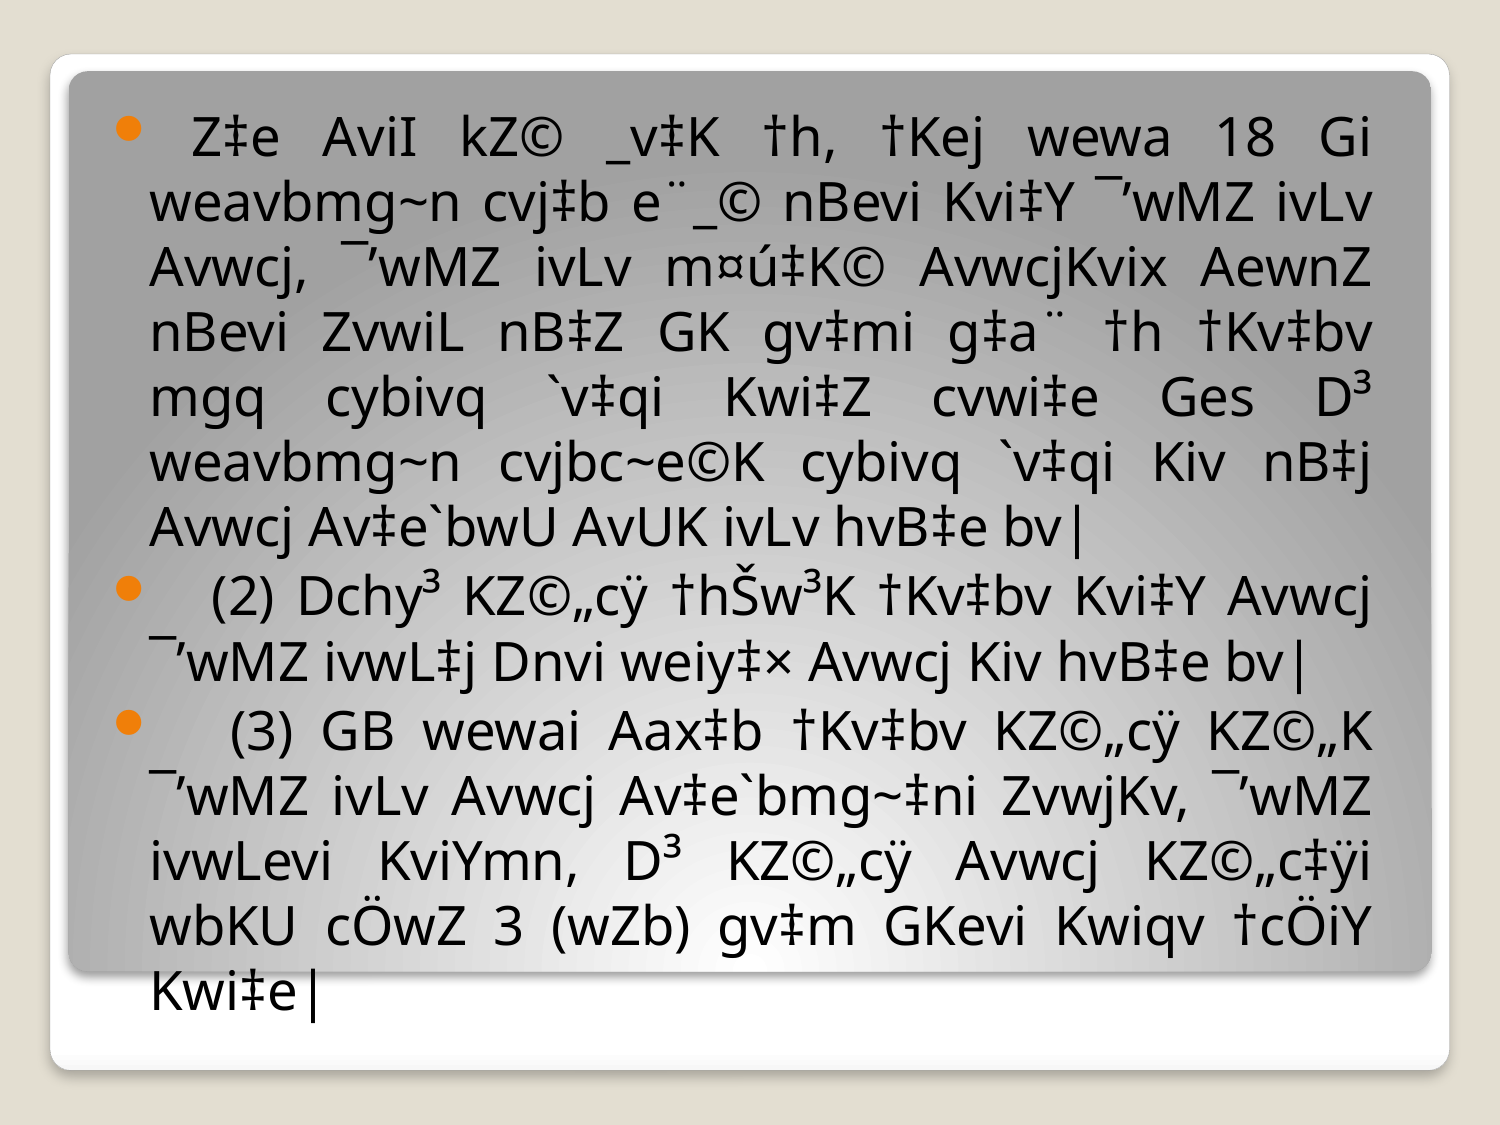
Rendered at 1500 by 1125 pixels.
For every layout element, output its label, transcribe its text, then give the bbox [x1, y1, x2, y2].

list Z‡e AviI kZ© _v‡K †h, †Kej wewa 18 Gi weavbmg~n cvj‡b e¨_© nBevi Kvi‡Y ¯’wMZ ivLv Avwcj, ¯’wMZ ivLv m¤ú‡K© AvwcjKvix AewnZ nBevi ZvwiL nB‡Z GK gv‡mi g‡a¨ †h †Kv‡bv mgq cybivq `v‡qi Kwi‡Z cvwi‡e Ges D³ weavbmg~n cvjbc~e©K cybivq `v‡qi Kiv nB‡j Avwcj Av‡e`bwU AvUK ivLv hvB‡e bv| (2) Dchy³ KZ©„cÿ †hŠw³K †Kv‡bv Kvi‡Y Avwcj ¯’wMZ ivwL‡j Dnvi weiy‡× Avwcj Kiv hvB‡e bv| (3) GB wewai Aax‡b †Kv‡bv KZ©„cÿ KZ©„K ¯’wMZ ivLv Avwcj Av‡e`bmg~‡ni ZvwjKv, ¯’wMZ ivwLevi KviYmn, D³ KZ©„cÿ Avwcj KZ©„c‡ÿi wbKU cÖwZ 3 (wZb) gv‡m GKevi Kwiqv †cÖiY Kwi‡e| [82, 86, 1388, 1050]
